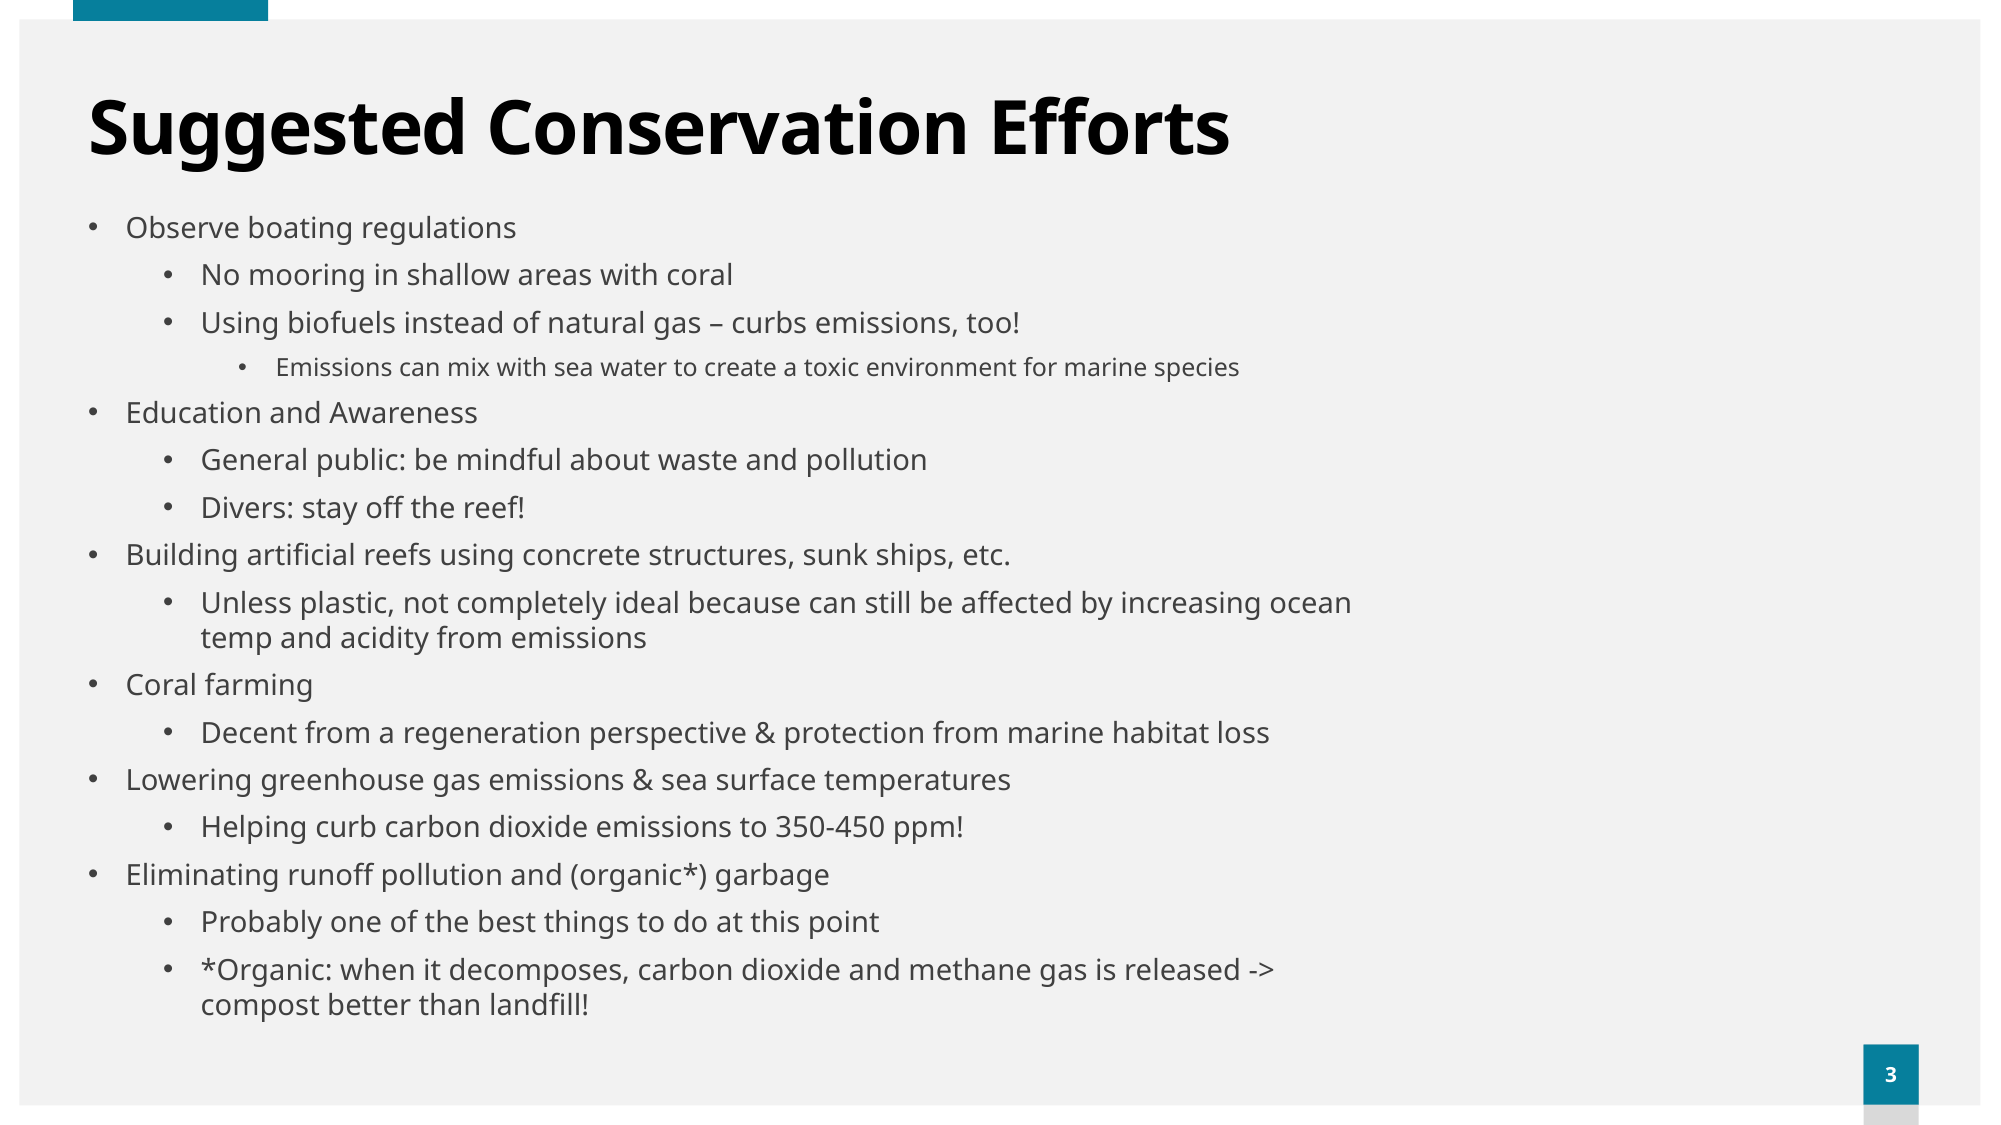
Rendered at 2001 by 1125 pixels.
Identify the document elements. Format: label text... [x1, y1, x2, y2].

title Suggested Conservation Efforts [73, 82, 1907, 179]
list Observe boating regulations No mooring in shallow areas with coral Using biofuels instead of natural gas – curbs emissions, too! Emissions can mix with sea water to create a toxic environment for marine species Education and Awareness General public: be mindful about waste and pollution Divers: stay off the reef! Building artificial reefs using concrete structures, sunk ships, etc. Unless plastic, not completely ideal because can still be affected by increasing ocean temp and acidity from emissions Coral farming Decent from a regeneration perspective & protection from marine habitat loss Lowering greenhouse gas emissions & sea surface temperatures Helping curb carbon dioxide emissions to 350-450 ppm! Eliminating runoff pollution and (organic*) garbage Probably one of the best things to do at this point *Organic: when it decomposes, carbon dioxide and methane gas is released -> compost better than landfill! [73, 201, 1391, 985]
